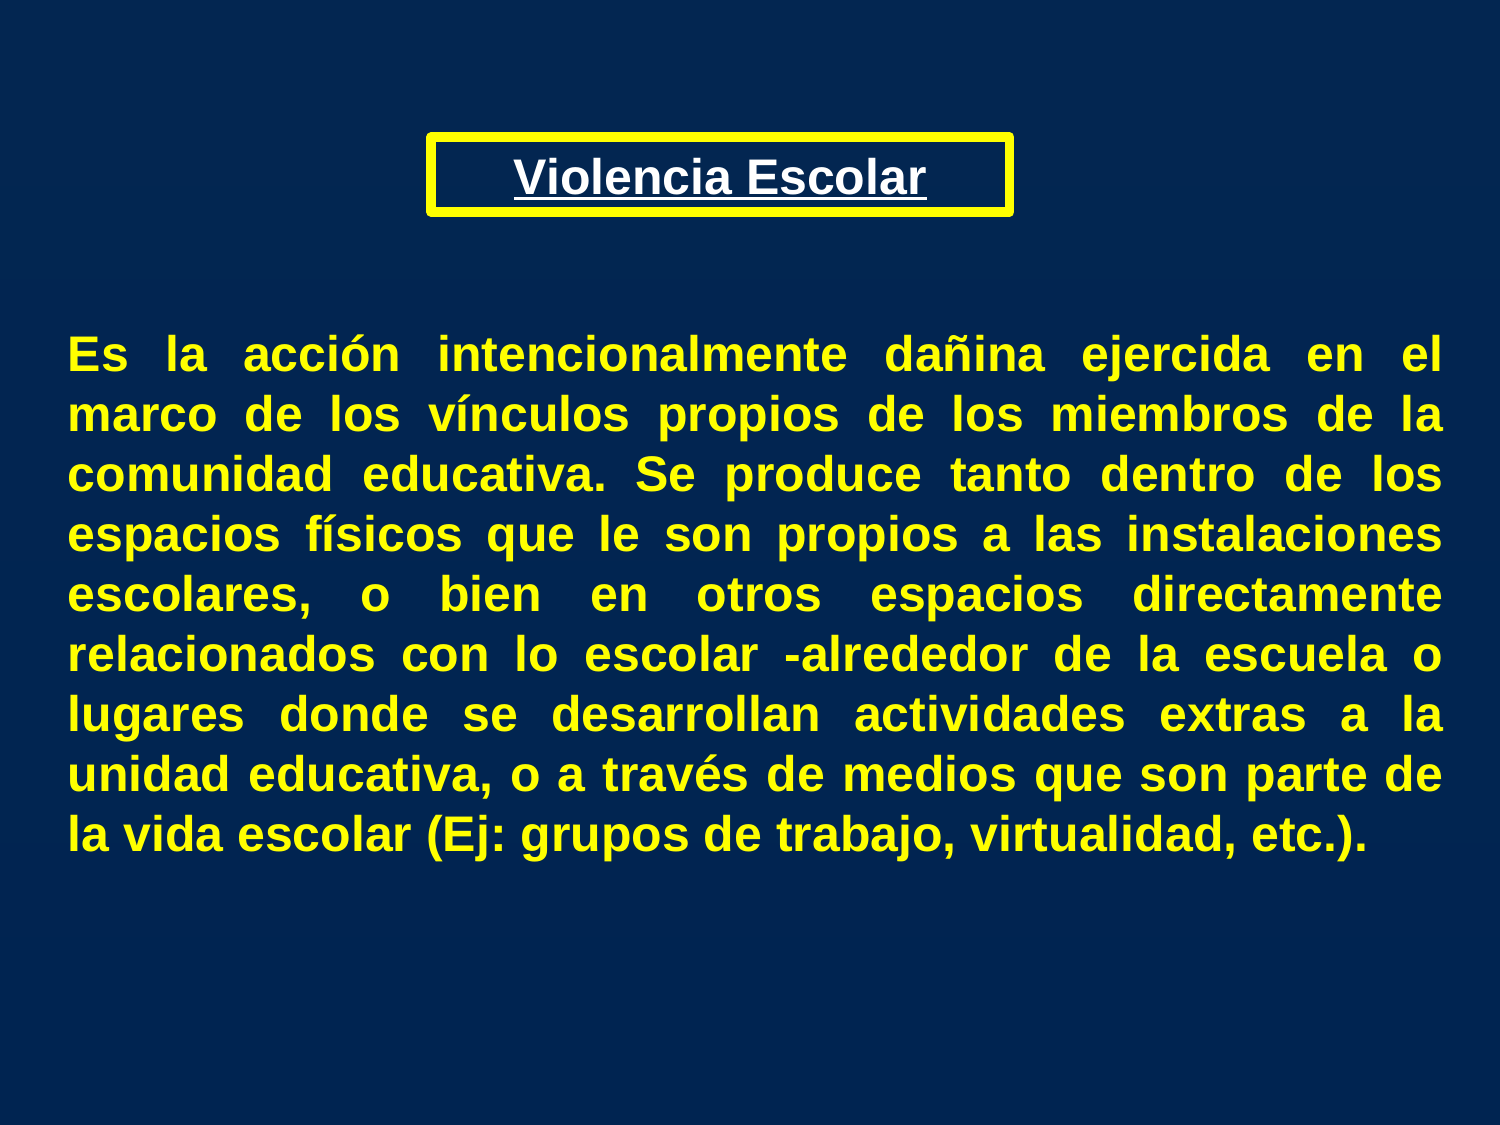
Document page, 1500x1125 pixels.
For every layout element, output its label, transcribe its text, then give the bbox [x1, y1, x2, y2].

text_box Violencia Escolar [431, 137, 1010, 212]
text_box Es la acción intencionalmente dañina ejercida en el marco de los vínculos propios de los miembros de la comunidad educativa. Se produce tanto dentro de los espacios físicos que le son propios a las instalaciones escolares, o bien en otros espacios directamente relacionados con lo escolar -alrededor de la escuela o lugares donde se desarrollan actividades extras a la unidad educativa, o a través de medios que son parte de la vida escolar (Ej: grupos de trabajo, virtualidad, etc.). [53, 314, 1459, 870]
